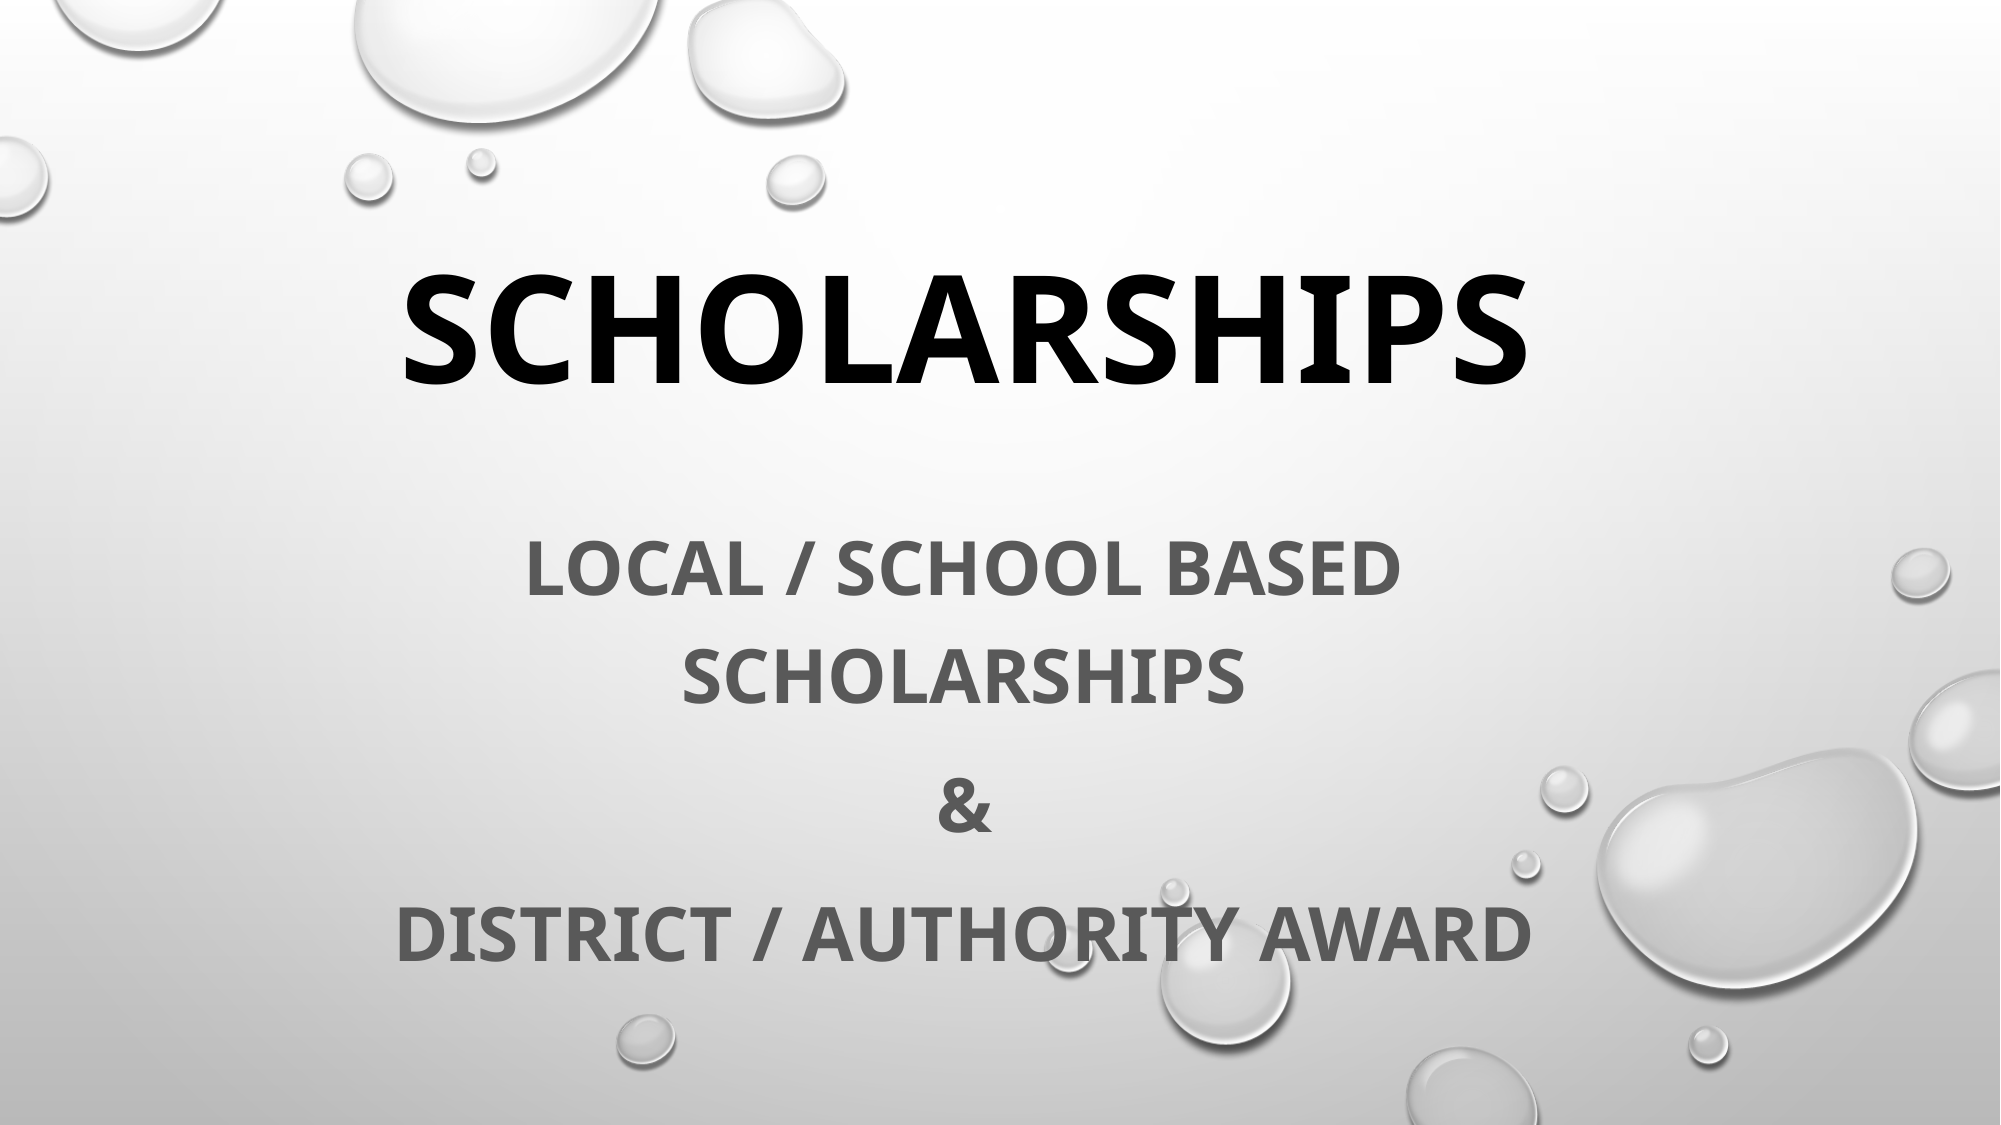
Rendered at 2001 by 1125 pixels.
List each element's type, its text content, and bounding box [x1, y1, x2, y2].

title SCHOLARSHIPS [287, 12, 1713, 424]
picture [0, 0, 2000, 1125]
subtitle LOCAL / SCHOOL BASED SCHOLARSHIPS & DISTRICT / AUTHORITY AWARD [251, 495, 1678, 721]
